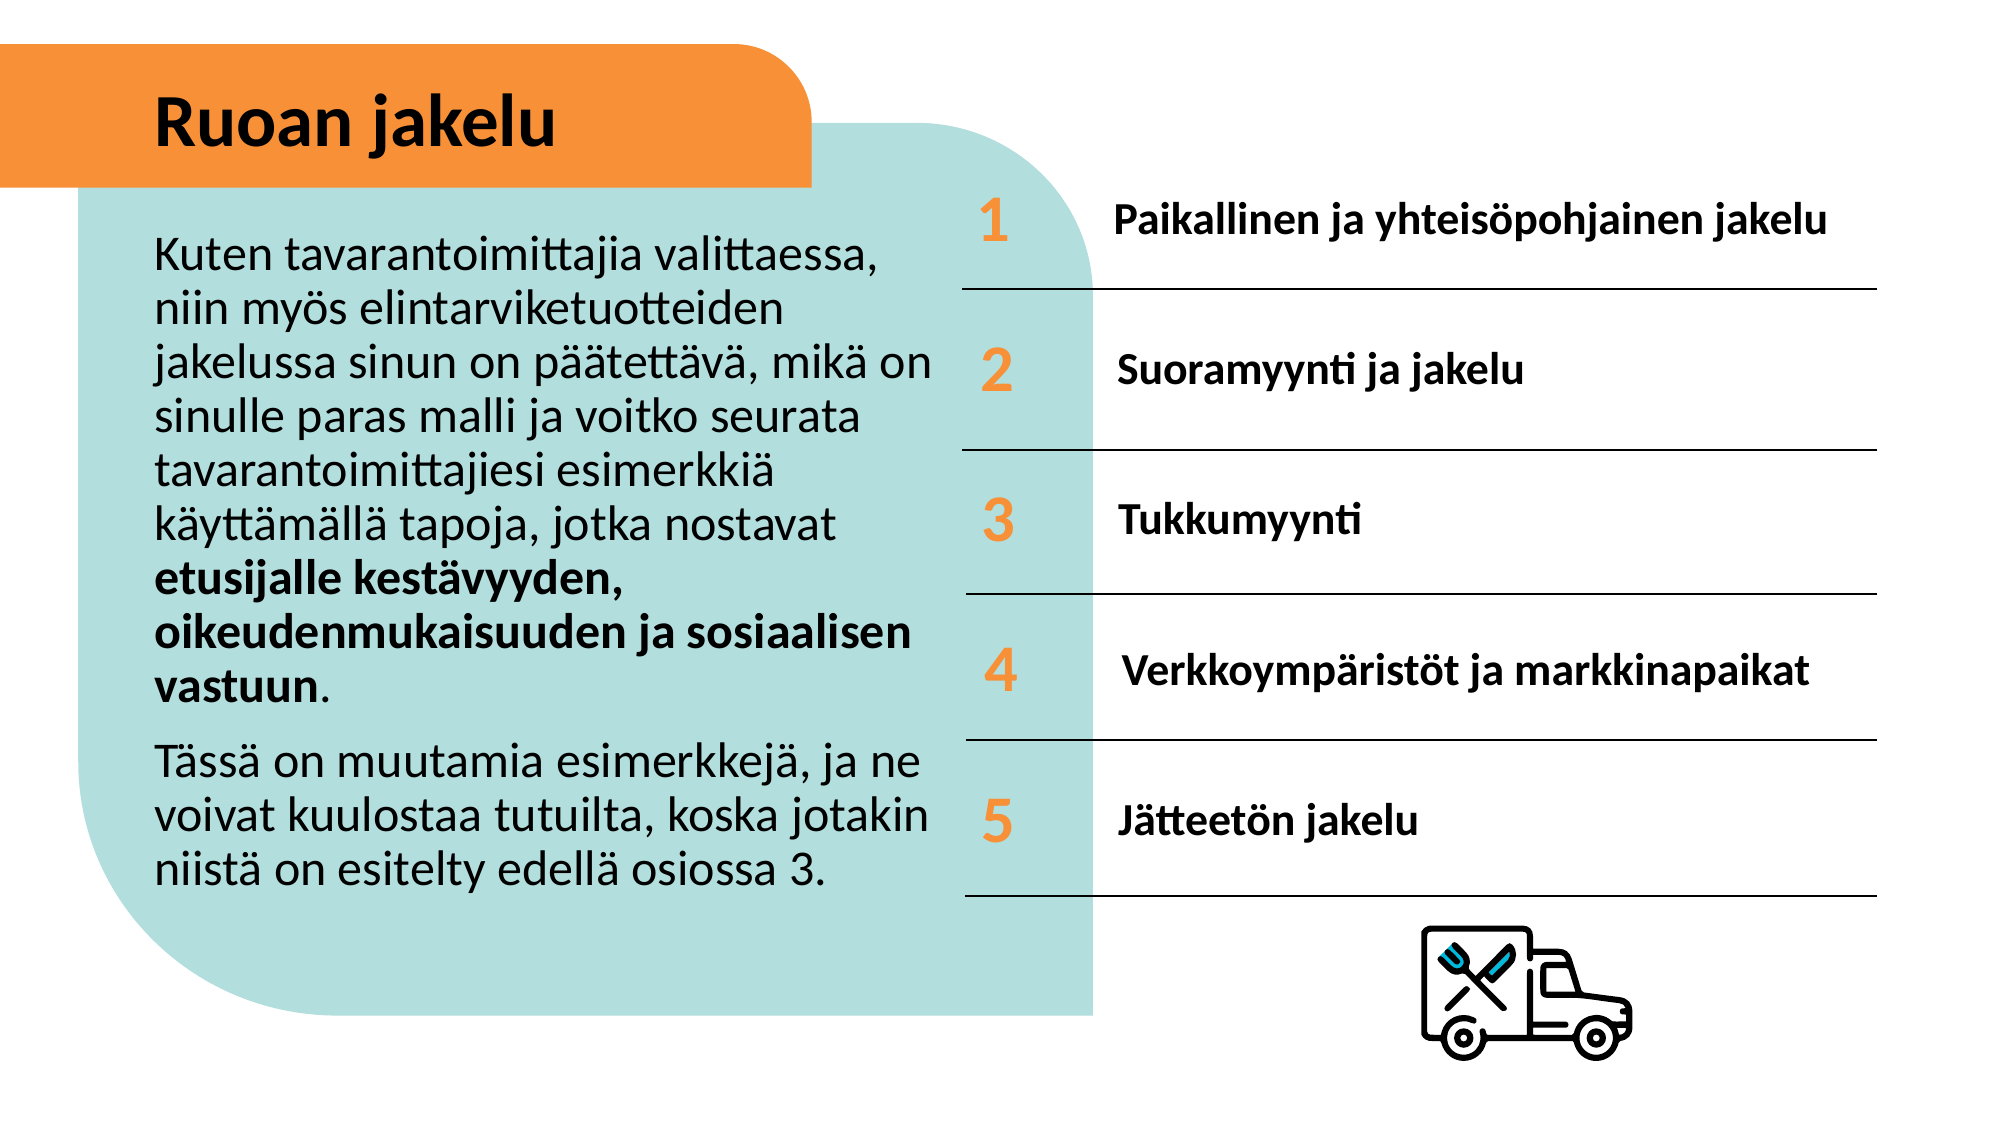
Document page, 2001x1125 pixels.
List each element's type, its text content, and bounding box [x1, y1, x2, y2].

list 2 [965, 313, 1081, 427]
list 5 [966, 763, 1082, 877]
list Verkkoympäristöt ja markkinapaikat [1106, 613, 1840, 727]
list Suoramyynti ja jakelu [1102, 313, 1835, 427]
list Ruoan jakelu [139, 62, 967, 182]
list Paikallinen ja yhteisöpohjainen jakelu [1098, 163, 1921, 277]
list 3 [966, 463, 1082, 577]
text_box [1421, 925, 1633, 1061]
list 4 [969, 613, 1085, 727]
list Tukkumyynti [1103, 463, 1836, 577]
list 1 [961, 163, 1077, 277]
list Kuten tavarantoimittajia valittaessa, niin myös elintarviketuotteiden jakelussa sinun on päätettävä, mikä on sinulle paras malli ja voitko seurata tavarantoimittajiesi esimerkkiä käyttämällä tapoja, jotka nostavat etusijalle kestävyyden, oikeudenmukaisuuden ja sosiaalisen vastuun. Tässä on muutamia esimerkkejä, ja ne voivat kuulostaa tutuilta, koska jotakin niistä on esitelty edellä osiossa 3. [139, 219, 961, 987]
list Jätteetön jakelu [1103, 763, 1836, 877]
